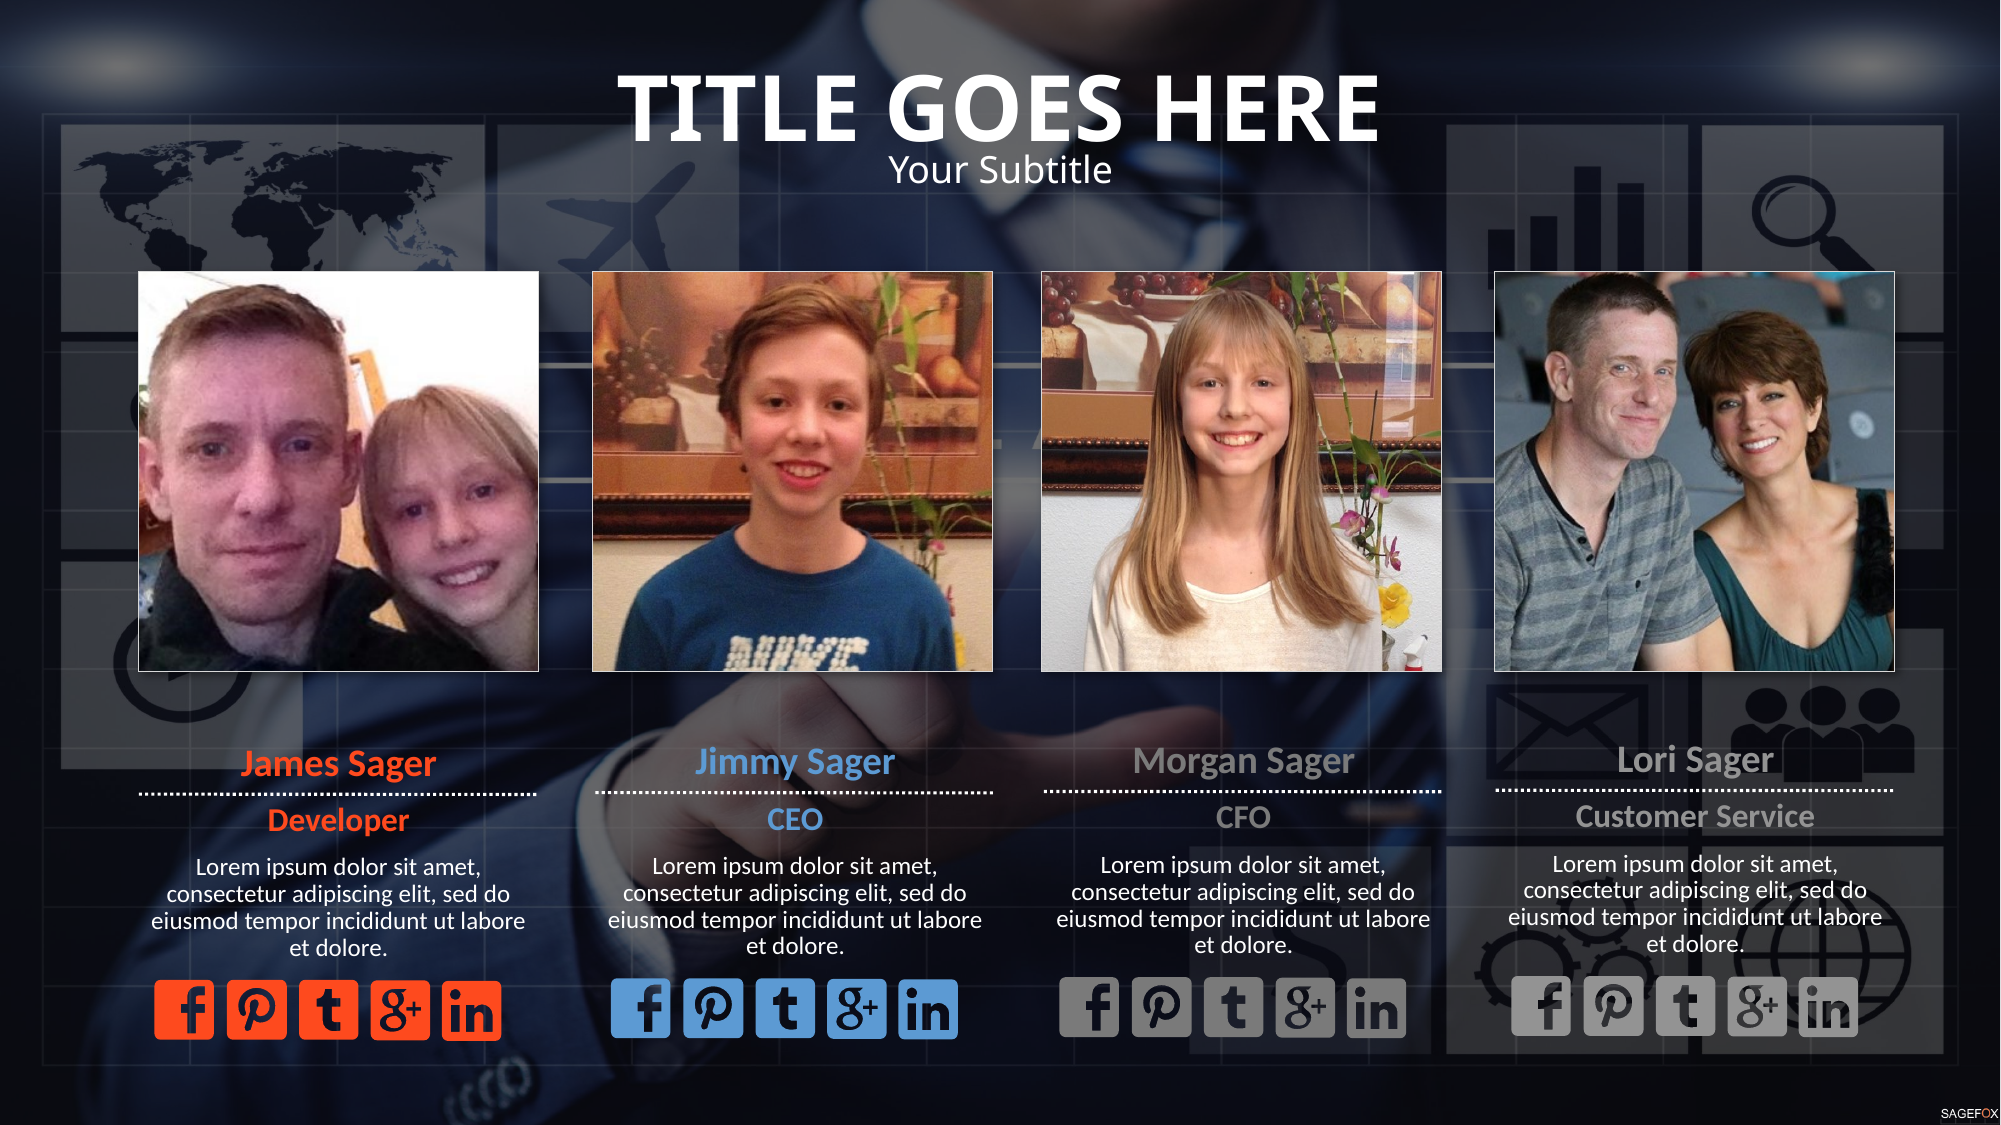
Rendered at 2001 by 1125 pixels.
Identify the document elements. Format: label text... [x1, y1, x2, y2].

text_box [154, 979, 502, 1041]
text_box Jimmy Sager [620, 740, 971, 784]
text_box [548, 42, 1452, 199]
text_box Morgan Sager [1068, 739, 1419, 782]
text_box [1040, 270, 1442, 672]
text_box Customer Service [1520, 796, 1871, 839]
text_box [1511, 976, 1859, 1038]
text_box Lori Sager [1520, 738, 1871, 781]
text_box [1059, 977, 1407, 1039]
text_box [610, 978, 958, 1040]
text_box [591, 270, 993, 672]
text_box Lorem ipsum dolor sit amet, consectetur adipiscing elit, sed do eiusmod tempor incididunt ut labore et dolore. [138, 854, 539, 968]
text_box Developer [163, 799, 514, 842]
text_box James Sager [163, 742, 514, 785]
text_box CEO [620, 798, 971, 841]
text_box Lorem ipsum dolor sit amet, consectetur adipiscing elit, sed do eiusmod tempor incididunt ut labore et dolore. [1043, 851, 1444, 965]
text_box [1494, 271, 1896, 673]
text_box Lorem ipsum dolor sit amet, consectetur adipiscing elit, sed do eiusmod tempor incididunt ut labore et dolore. [1495, 850, 1896, 964]
text_box Lorem ipsum dolor sit amet, consectetur adipiscing elit, sed do eiusmod tempor incididunt ut labore et dolore. [595, 852, 996, 966]
text_box [138, 270, 540, 672]
text_box CFO [1068, 797, 1419, 840]
picture [0, 0, 2001, 1125]
